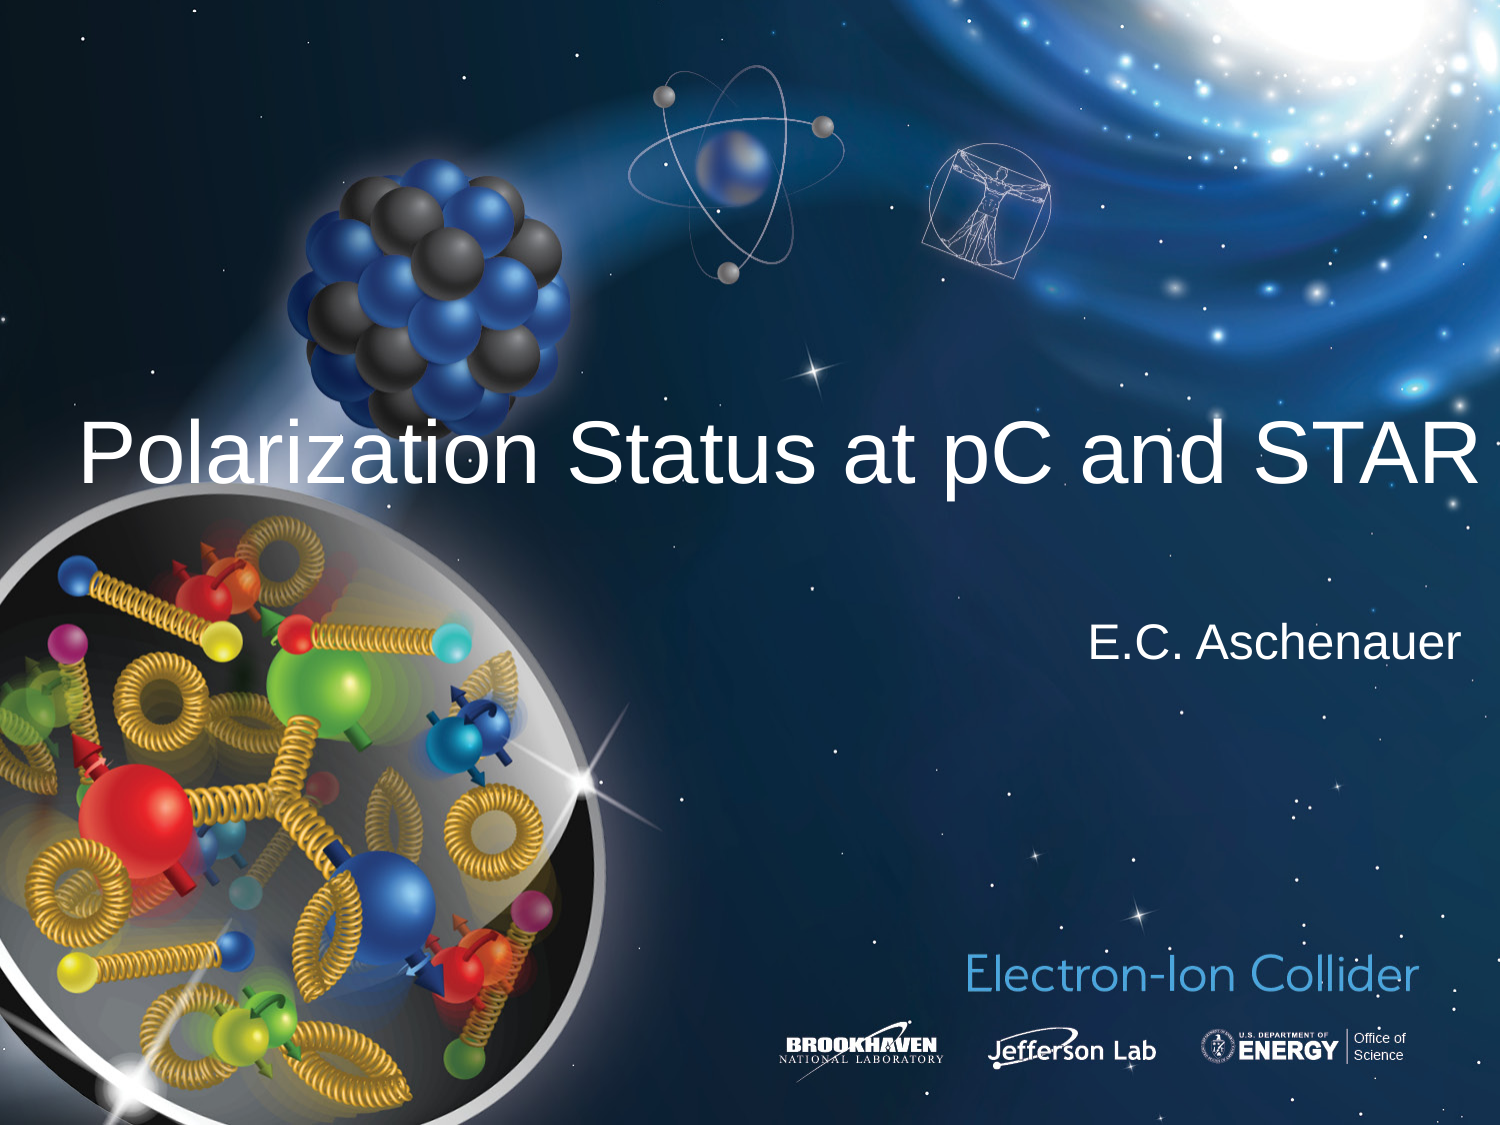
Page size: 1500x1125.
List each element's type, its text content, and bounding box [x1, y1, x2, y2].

picture [0, 0, 1500, 1125]
subtitle E.C. Aschenauer [699, 590, 1478, 686]
title Polarization Status at pC and STAR [49, 303, 1500, 511]
